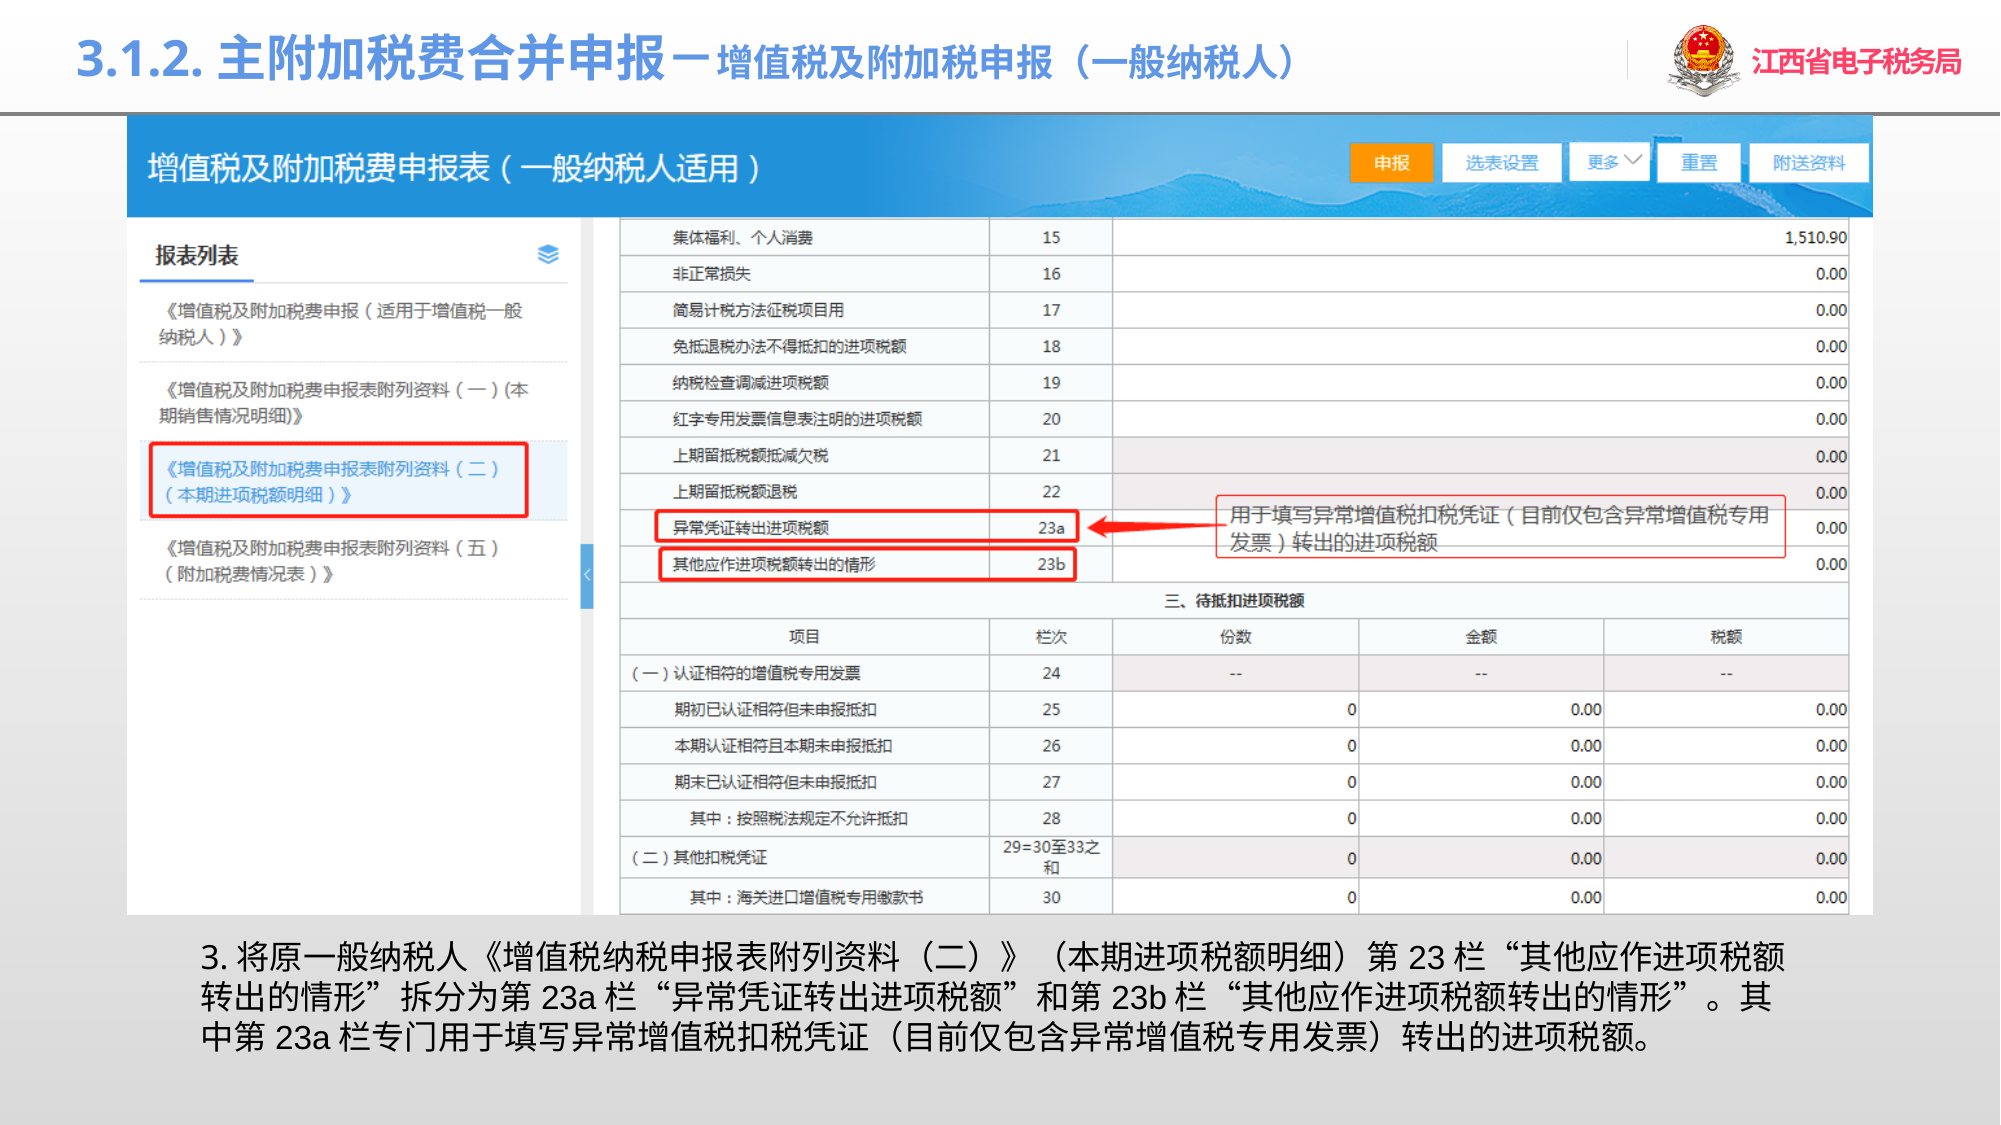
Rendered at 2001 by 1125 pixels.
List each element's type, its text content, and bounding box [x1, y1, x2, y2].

text_box 3.1.2.主附加税费合并申报－增值税及附加税申报（一般纳税人） [61, 19, 1627, 139]
text_box 3.将原一般纳税人《增值税纳税申报表附列资料（二）》（本期进项税额明细）第23栏“其他应作进项税额转出的情形”拆分为第23a栏“异常凭证转出进项税额”和第23b栏“其他应作进项税额转出的情形”。其中第23a栏专门用于填写异常增值税扣税凭证（目前仅包含异常增值税专用发票）转出的进项税额。 [185, 929, 1814, 1064]
picture [1666, 25, 1742, 97]
picture [127, 115, 1873, 915]
